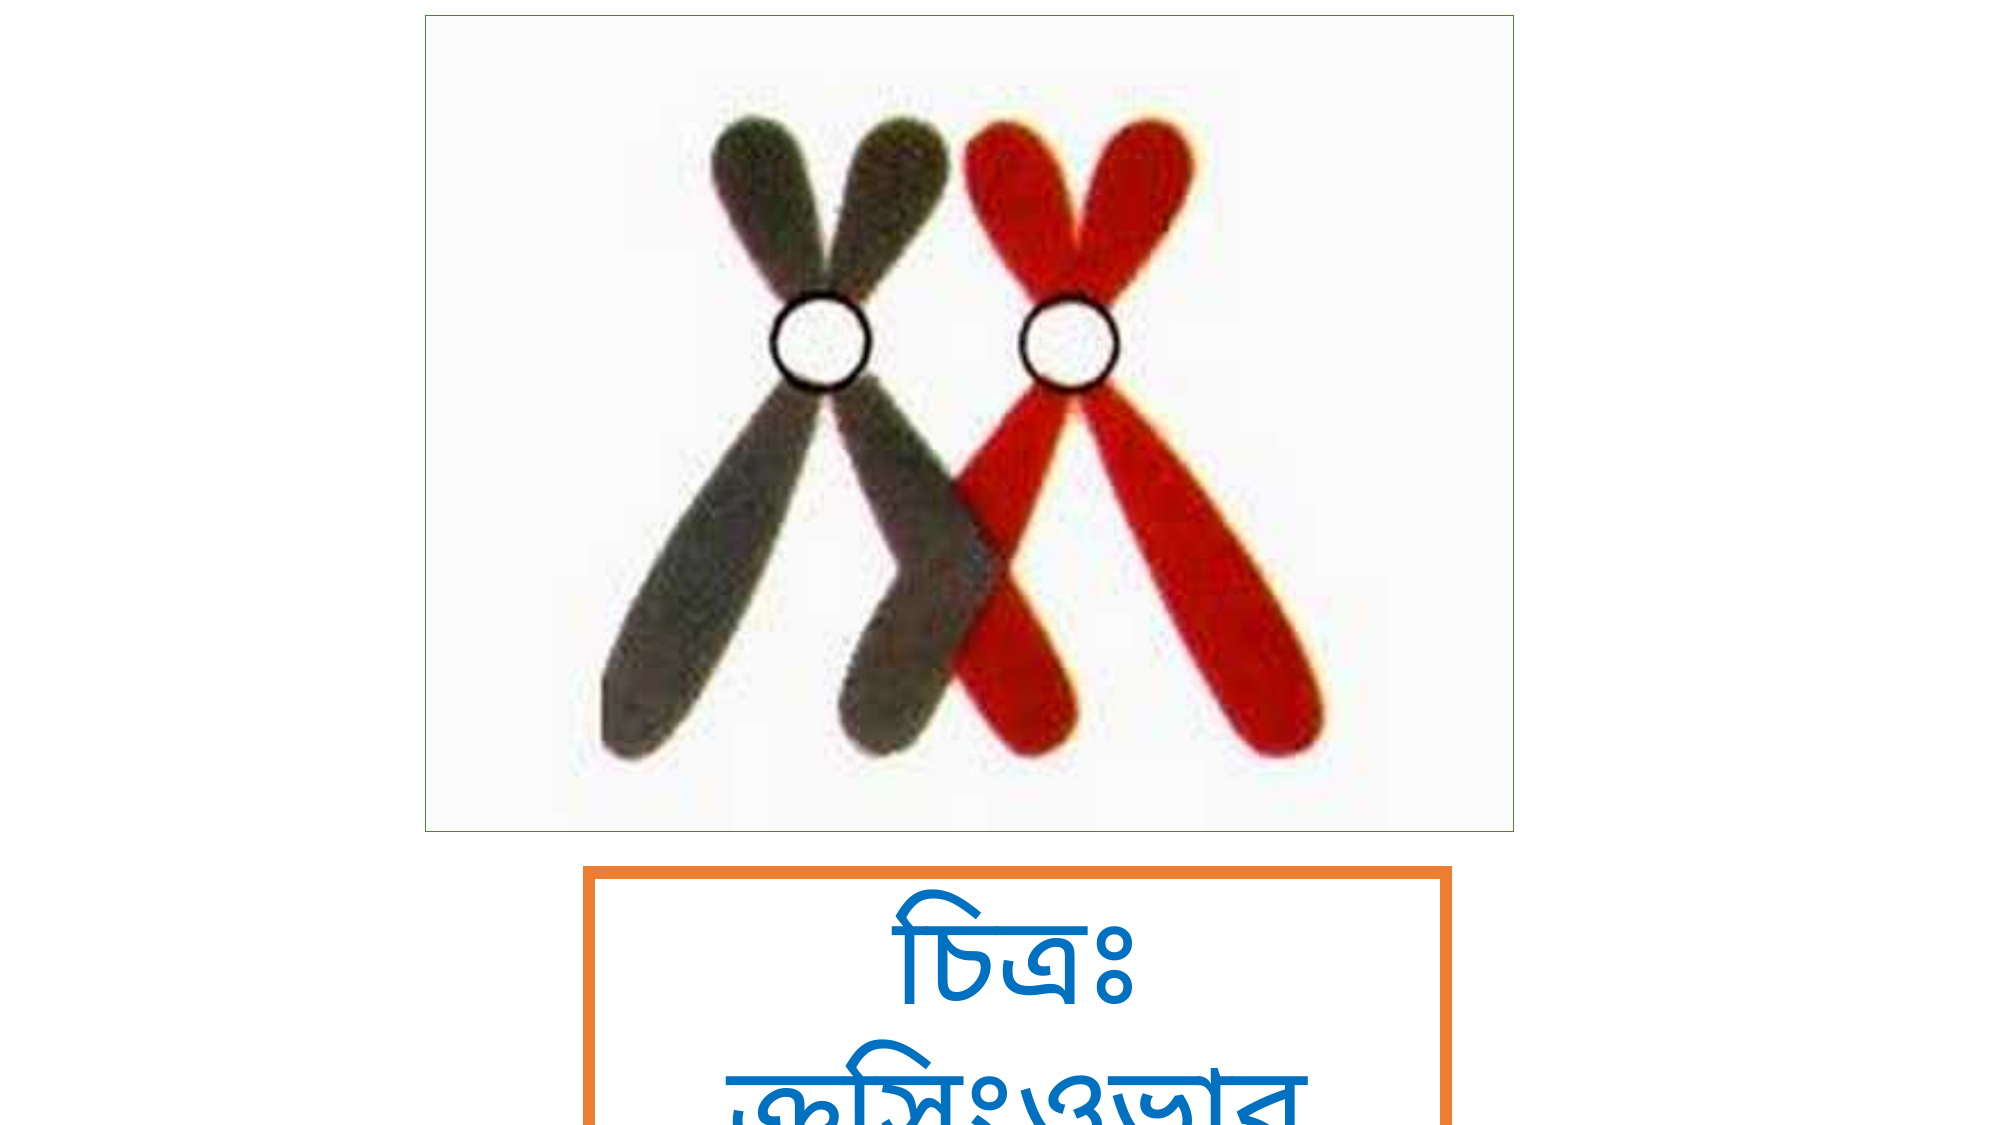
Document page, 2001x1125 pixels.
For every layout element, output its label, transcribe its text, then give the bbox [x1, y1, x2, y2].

text_box চিত্রঃ ক্রসিংওভার [588, 871, 1447, 1125]
picture [424, 14, 1514, 832]
